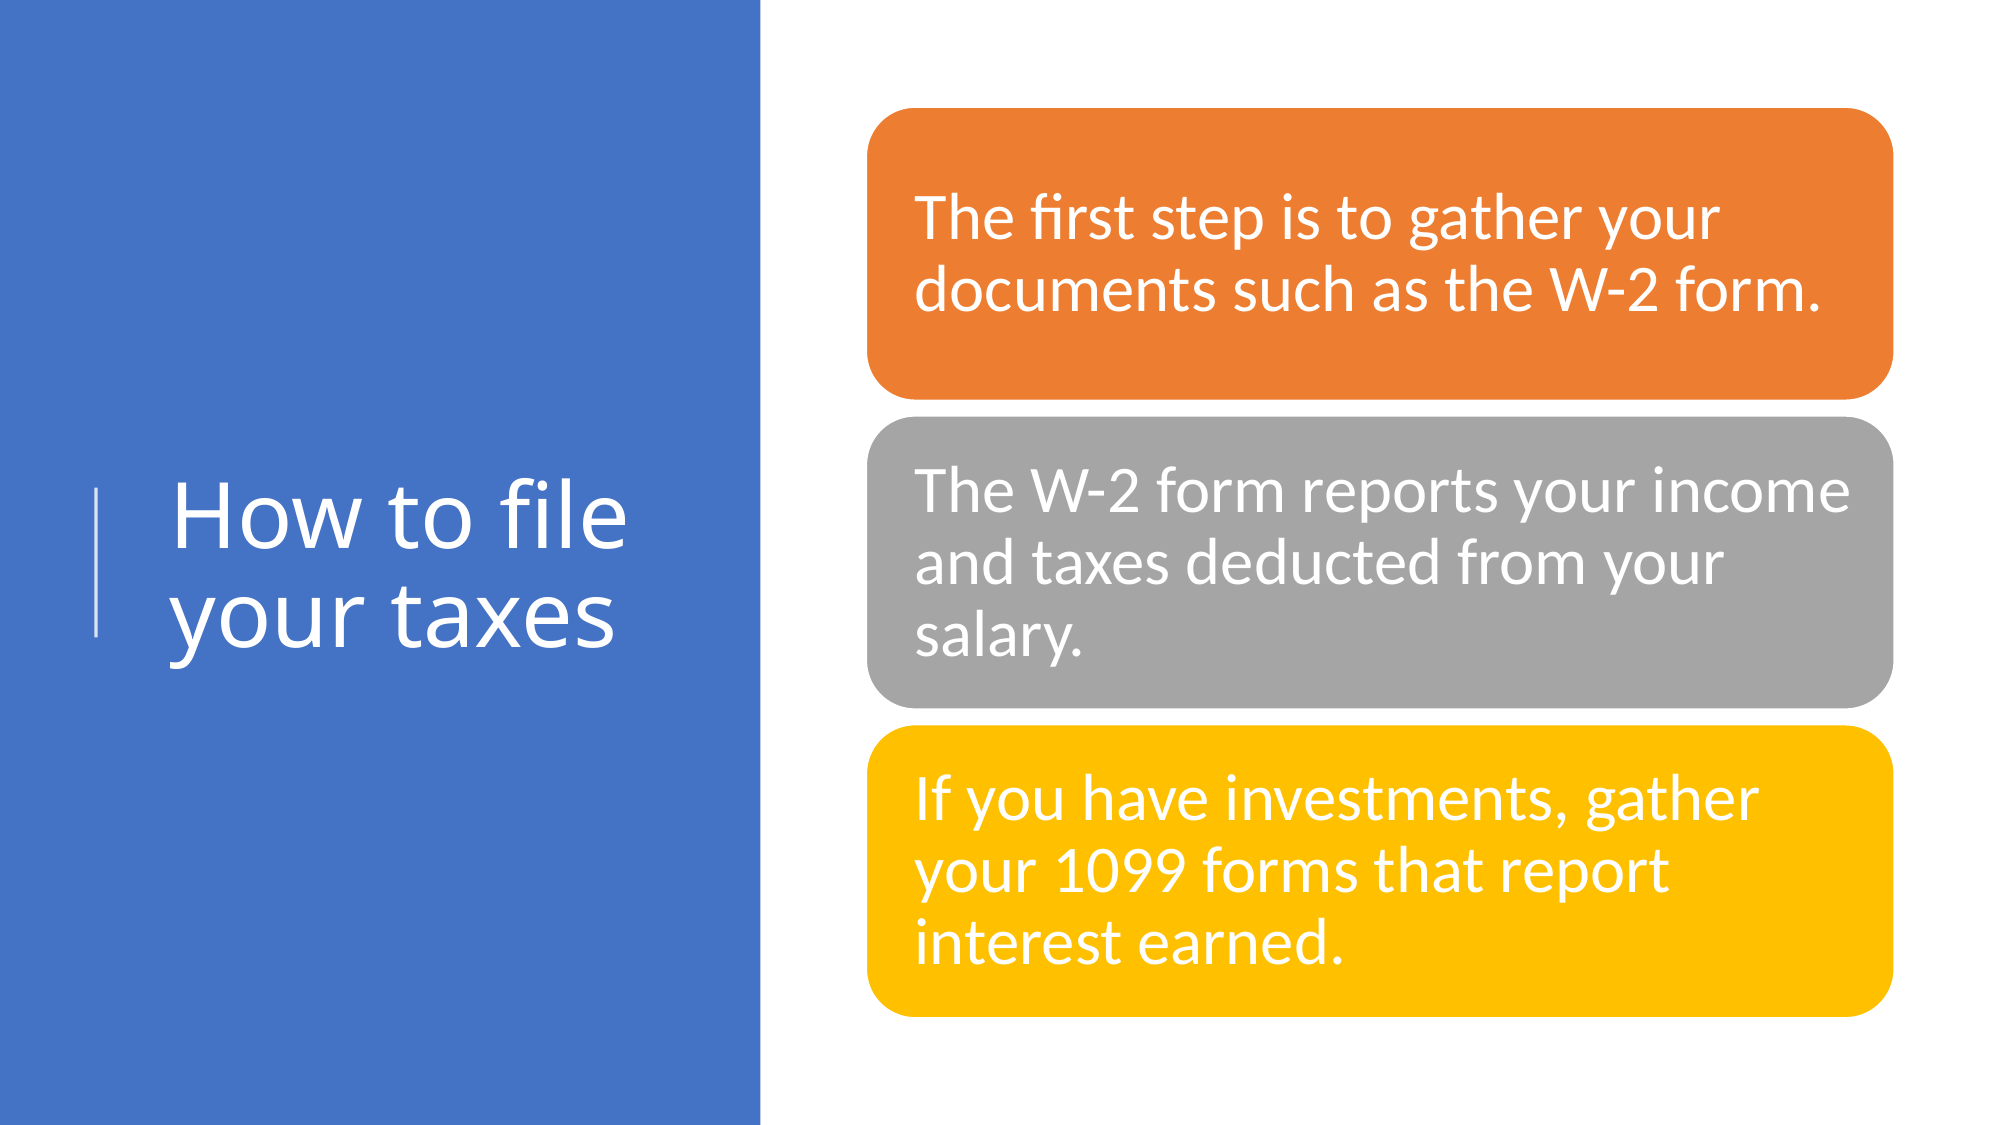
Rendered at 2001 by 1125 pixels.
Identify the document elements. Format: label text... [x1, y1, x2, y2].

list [866, 105, 1895, 1020]
text_box [0, 0, 761, 1125]
title How to file your taxes [154, 116, 708, 1020]
